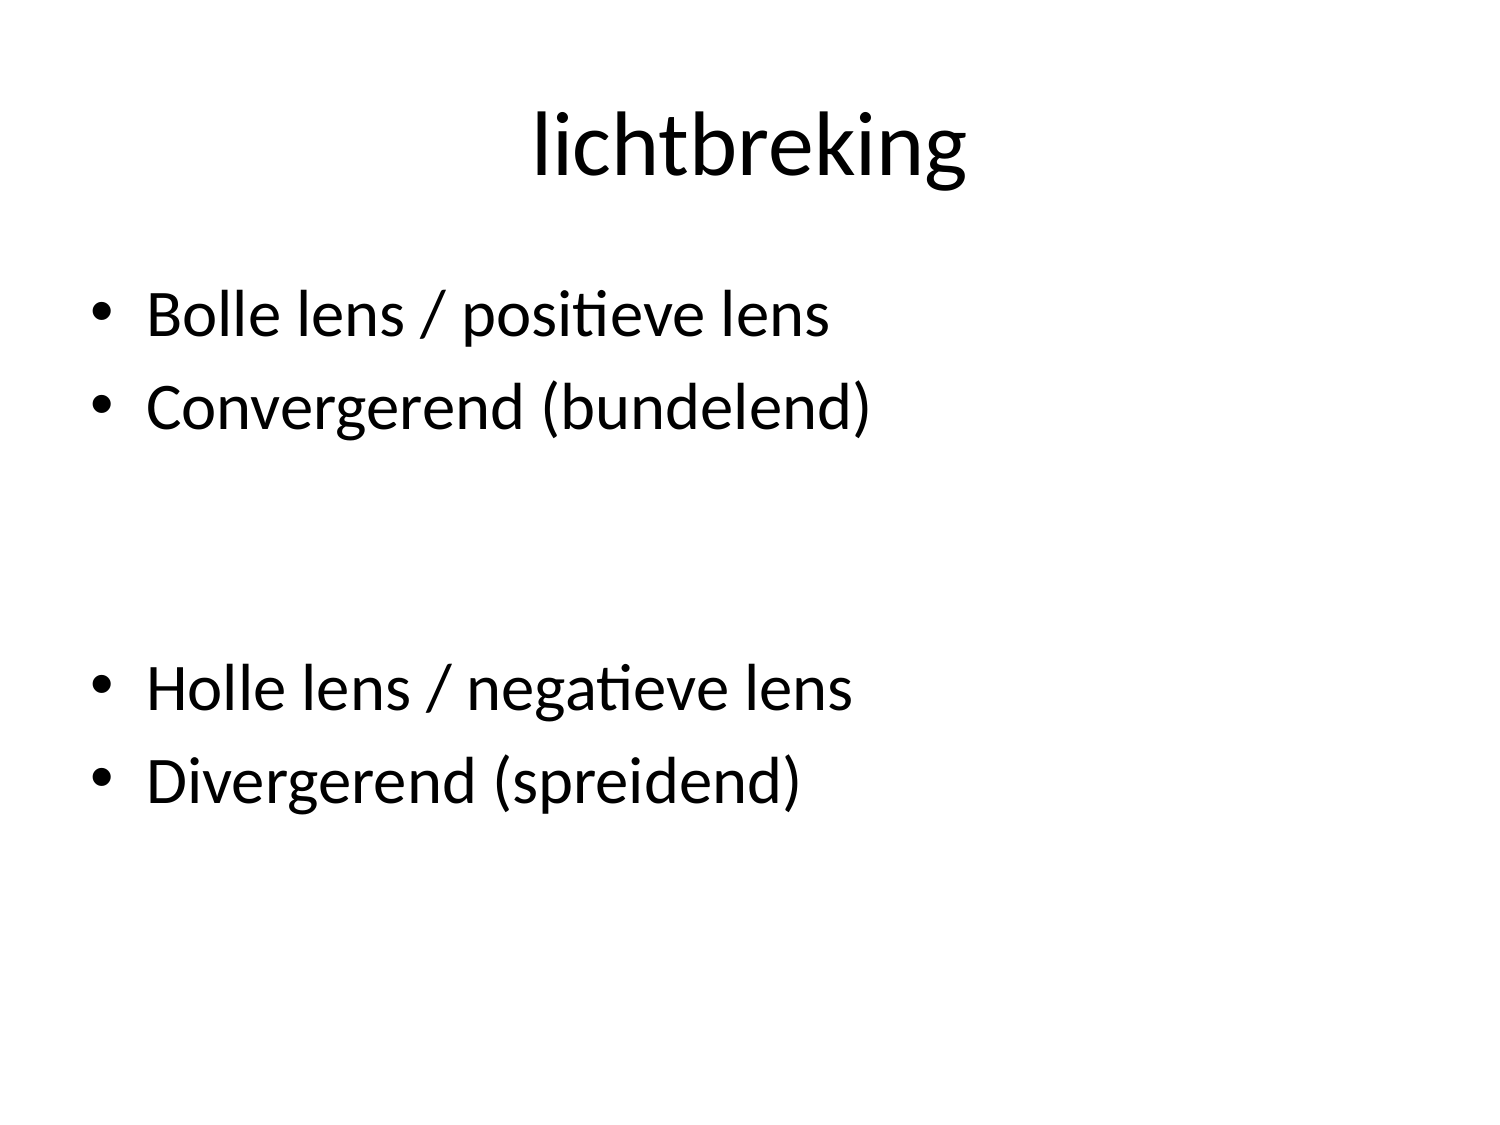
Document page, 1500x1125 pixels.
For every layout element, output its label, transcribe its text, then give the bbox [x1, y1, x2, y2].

title lichtbreking [75, 45, 1425, 233]
list Bolle lens / positieve lens Convergerend (bundelend) Holle lens / negatieve lens Divergerend (spreidend) [75, 262, 1425, 1005]
